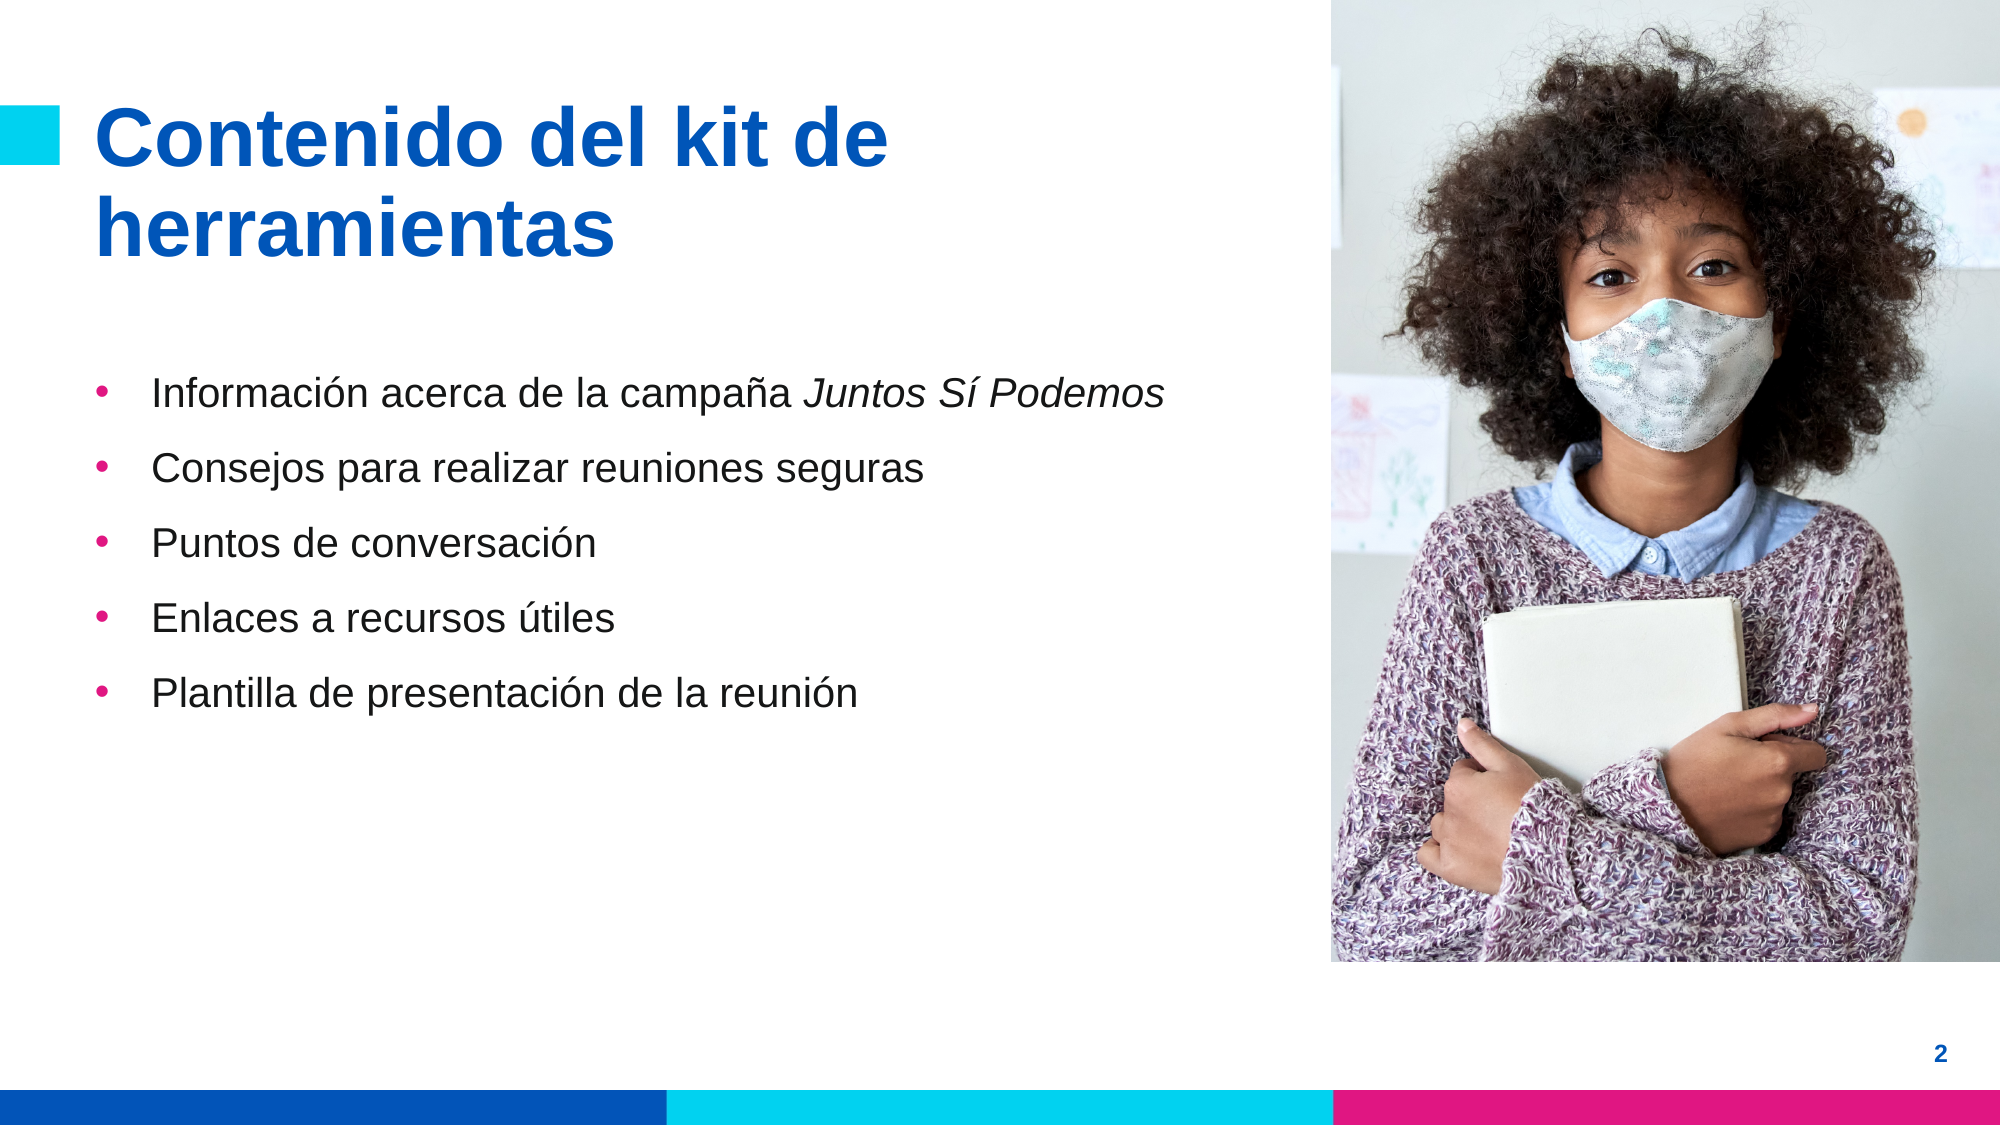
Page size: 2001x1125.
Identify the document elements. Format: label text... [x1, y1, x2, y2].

picture [0, 1090, 666, 1125]
picture [669, 1090, 2000, 1125]
slide_number 2 [1866, 1037, 1949, 1066]
title Contenido del kit de herramientas [94, 94, 1230, 280]
picture [1331, 0, 2000, 962]
list Información acerca de la campaña Juntos Sí Podemos Consejos para realizar reuniones seguras Puntos de conversación Enlaces a recursos útiles Plantilla de presentación de la reunión [94, 341, 1175, 784]
